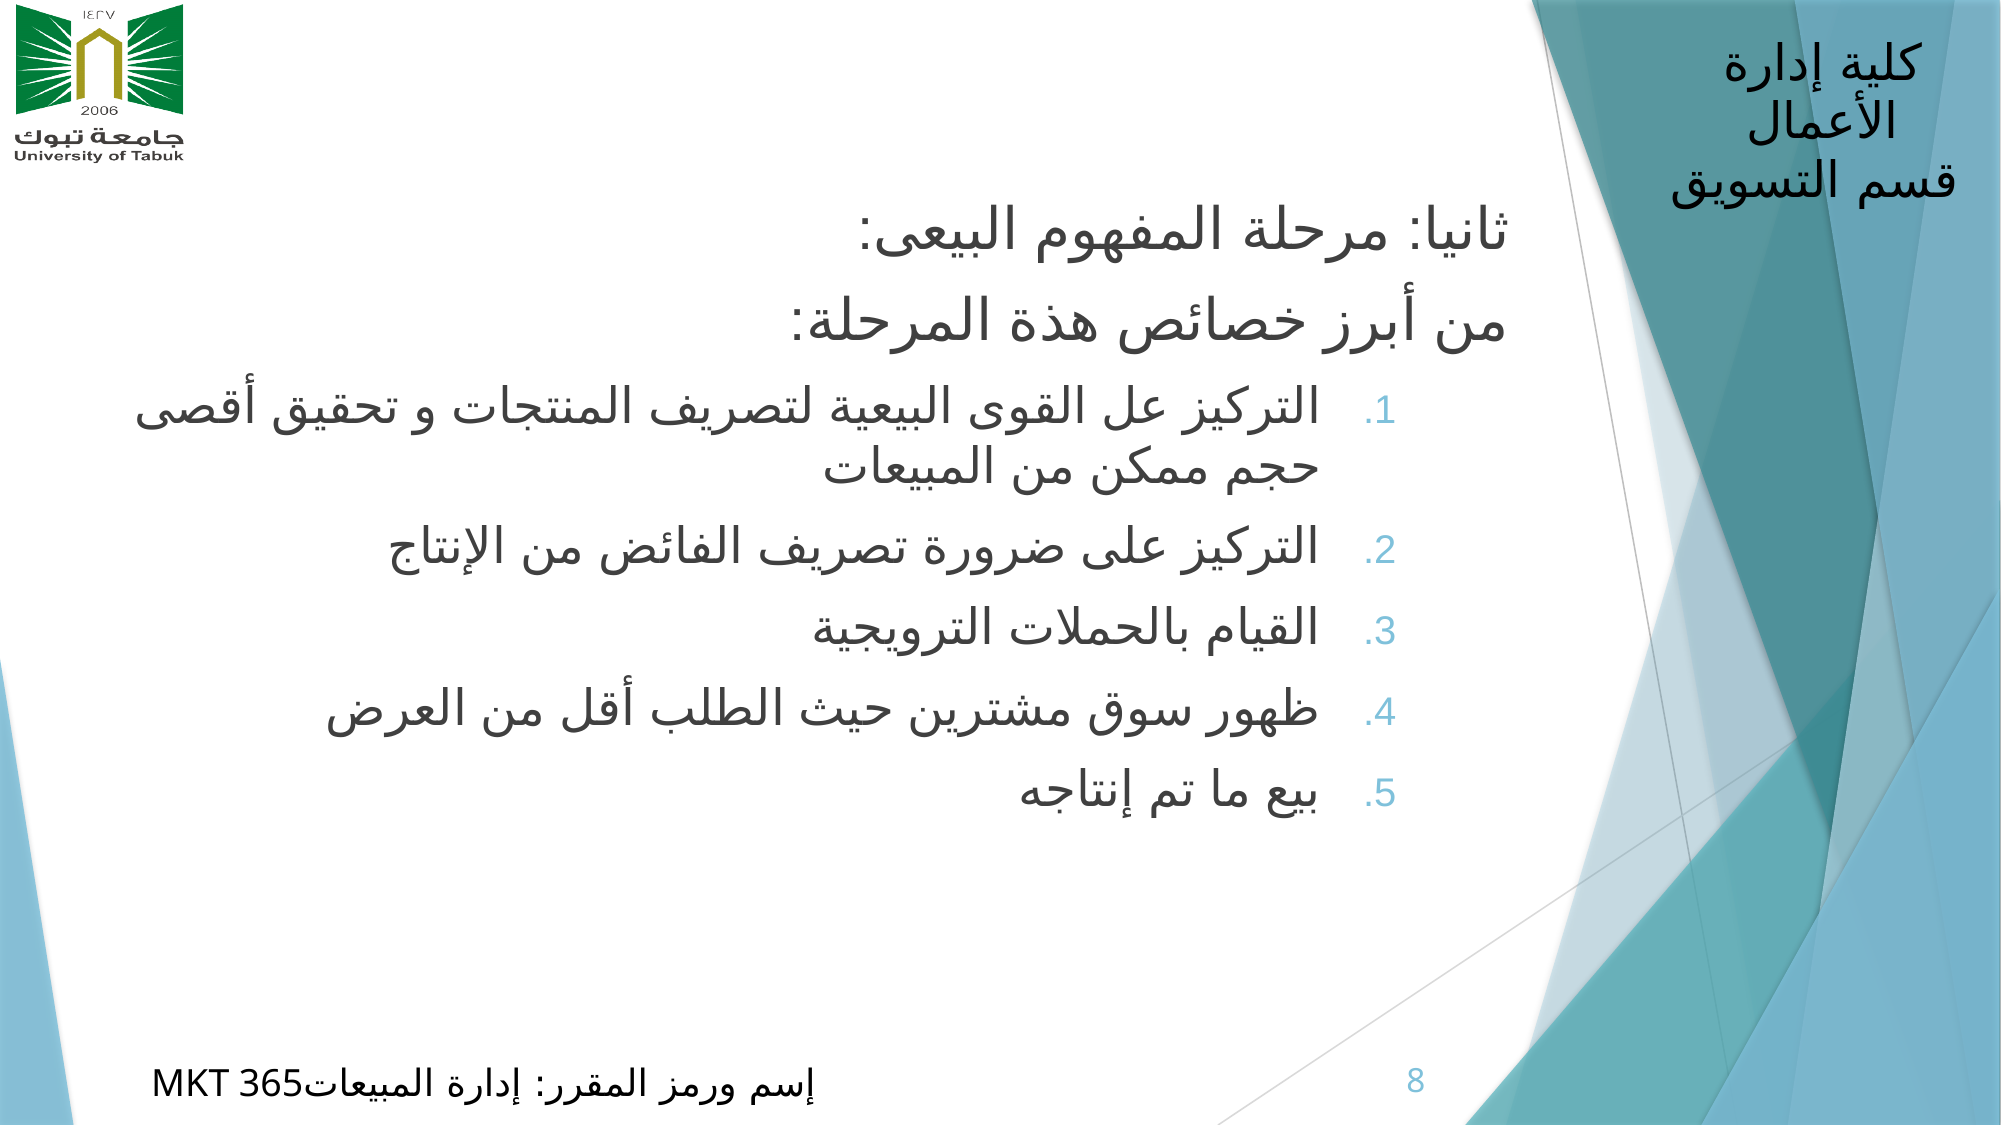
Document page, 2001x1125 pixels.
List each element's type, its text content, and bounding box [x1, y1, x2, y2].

slide_number 8 [1359, 1051, 1472, 1112]
picture [8, 0, 189, 165]
list ثانيا: مرحلة المفهوم البيعى: من أبرز خصائص هذة المرحلة: التركيز عل القوى البيعية لتصريف المنتجات و تحقيق أقصى حجم ممكن من المبيعات التركيز على ضرورة تصريف الفائض من الإنتاج القيام بالحملات الترويجية ظهور سوق مشترين حيث الطلب أقل من العرض بيع ما تم إنتاجه [114, 184, 1525, 869]
